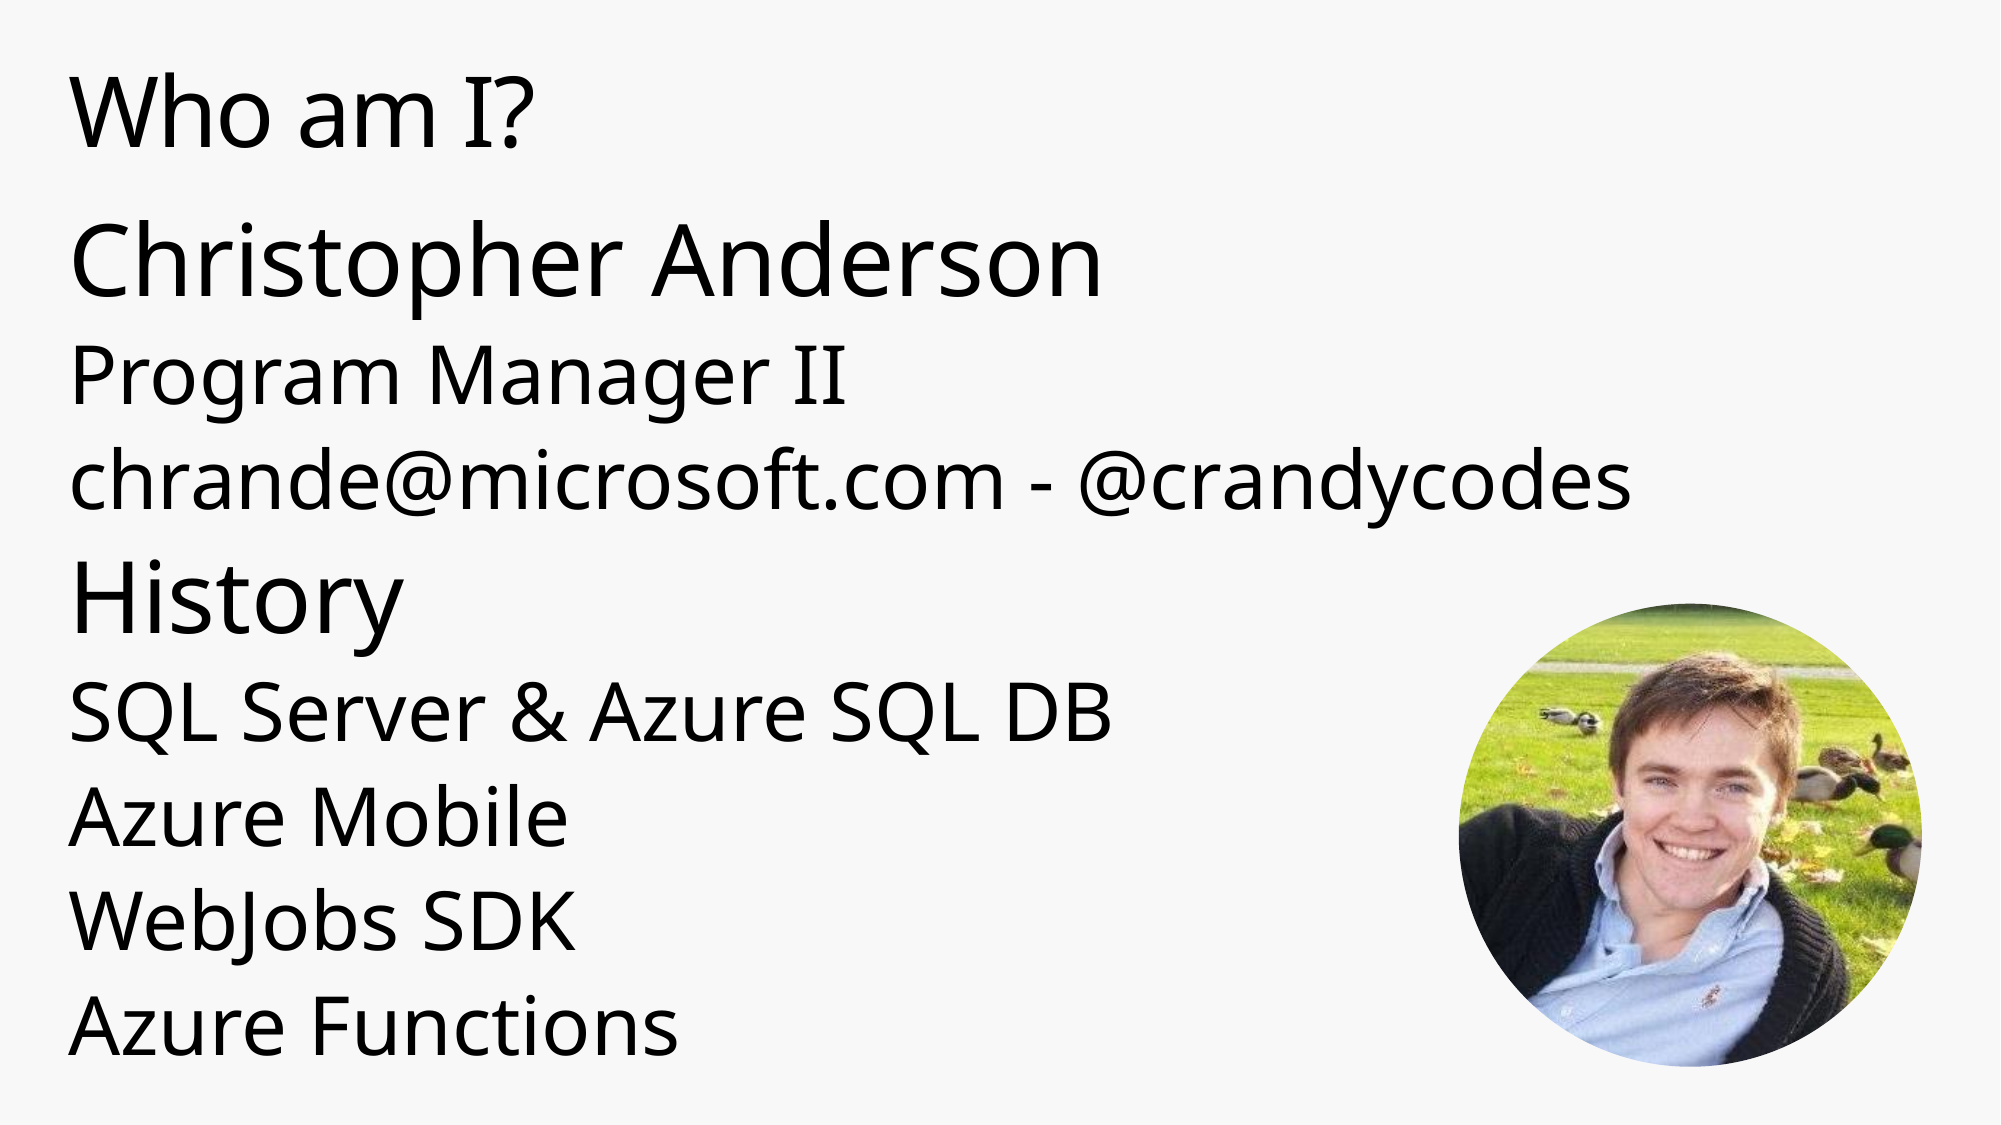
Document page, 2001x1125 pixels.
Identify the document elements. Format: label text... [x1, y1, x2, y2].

title Who am I? [44, 47, 1957, 196]
list Christopher Anderson Program Manager II chrande@microsoft.com - @crandycodes History SQL Server & Azure SQL DB Azure Mobile WebJobs SDK Azure Functions [44, 195, 1956, 1121]
picture [1458, 603, 1923, 1067]
